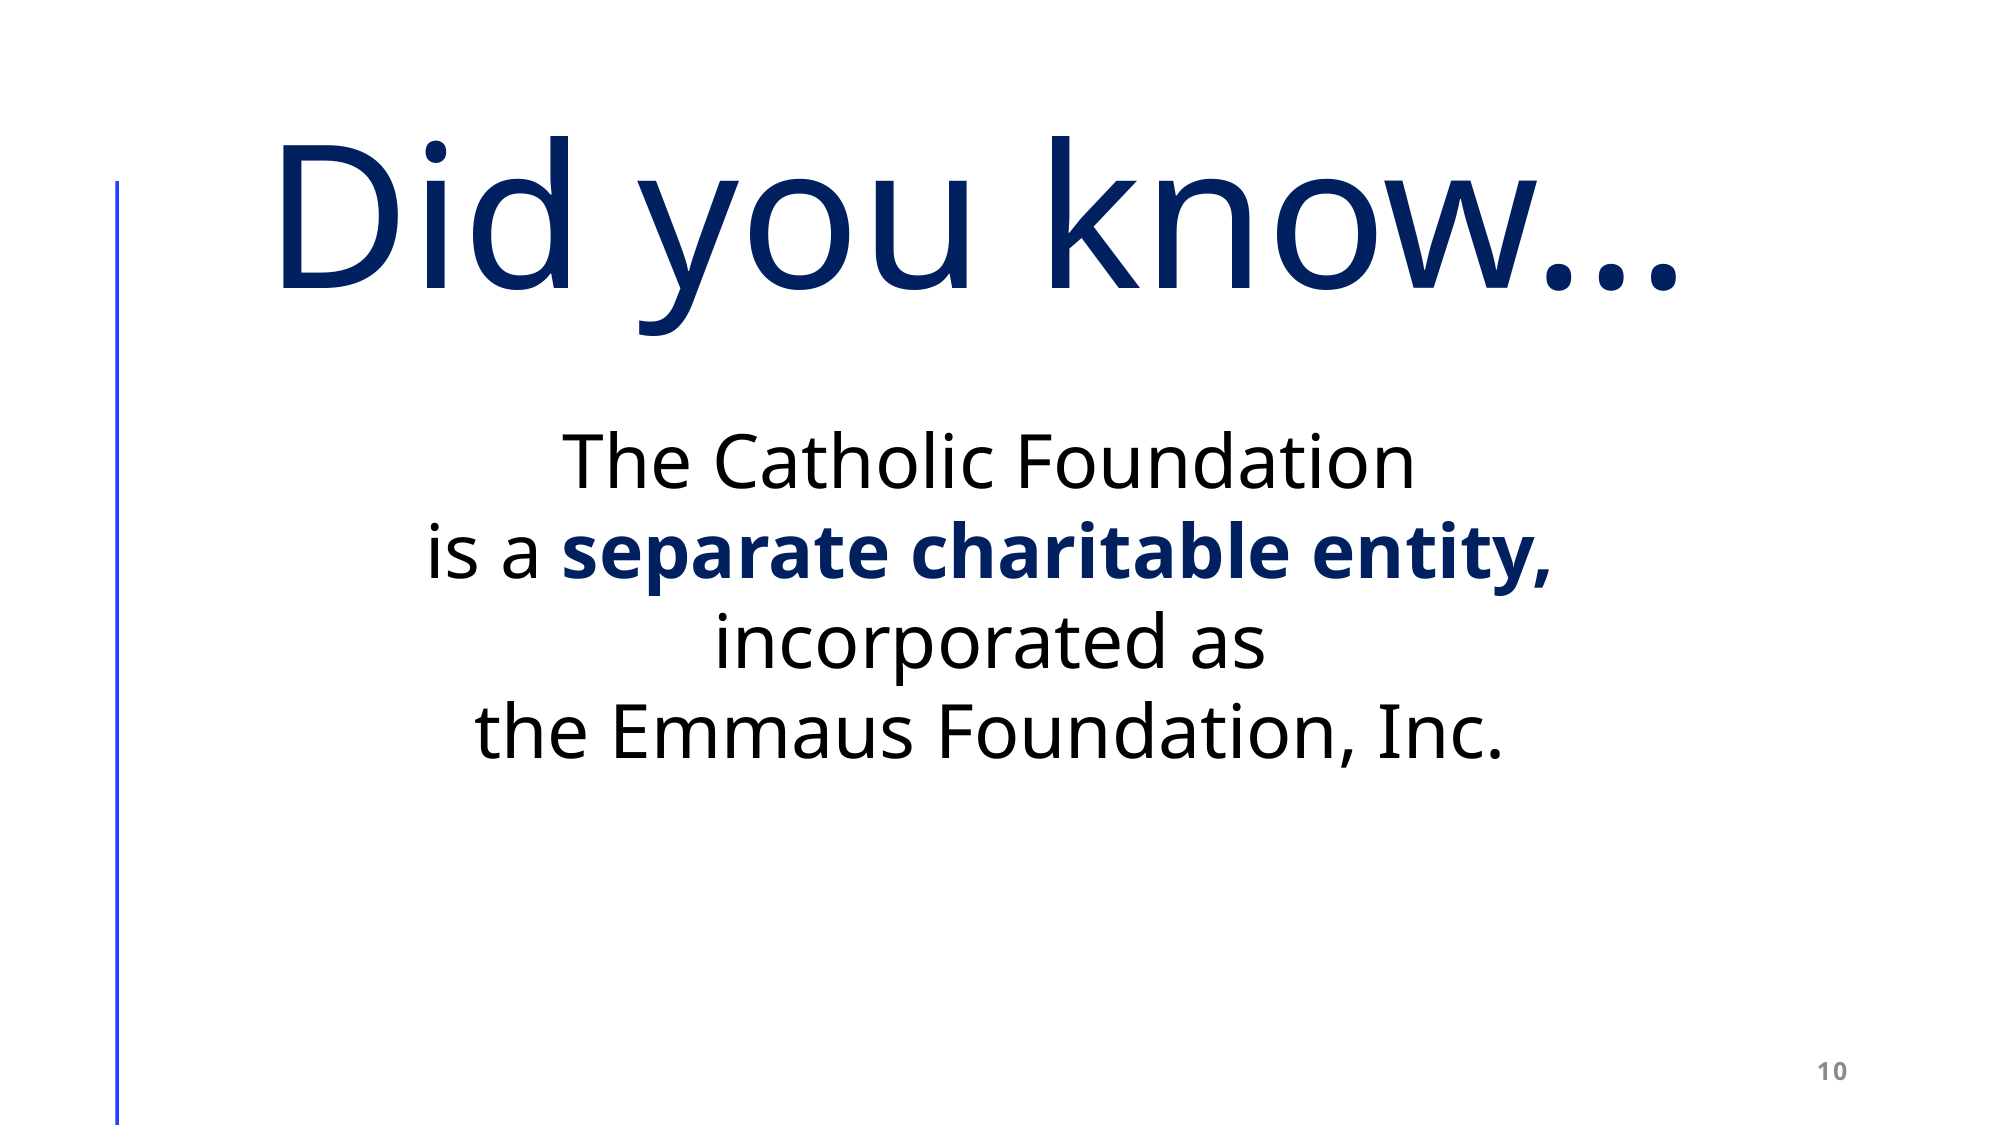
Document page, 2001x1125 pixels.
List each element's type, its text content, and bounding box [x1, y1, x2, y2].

subtitle Did you know… [249, 108, 1750, 380]
slide_number 10 [1412, 1042, 1863, 1103]
text_box The Catholic Foundation is a separate charitable entity, incorporated as the Emmaus Foundation, Inc. [280, 406, 1720, 782]
